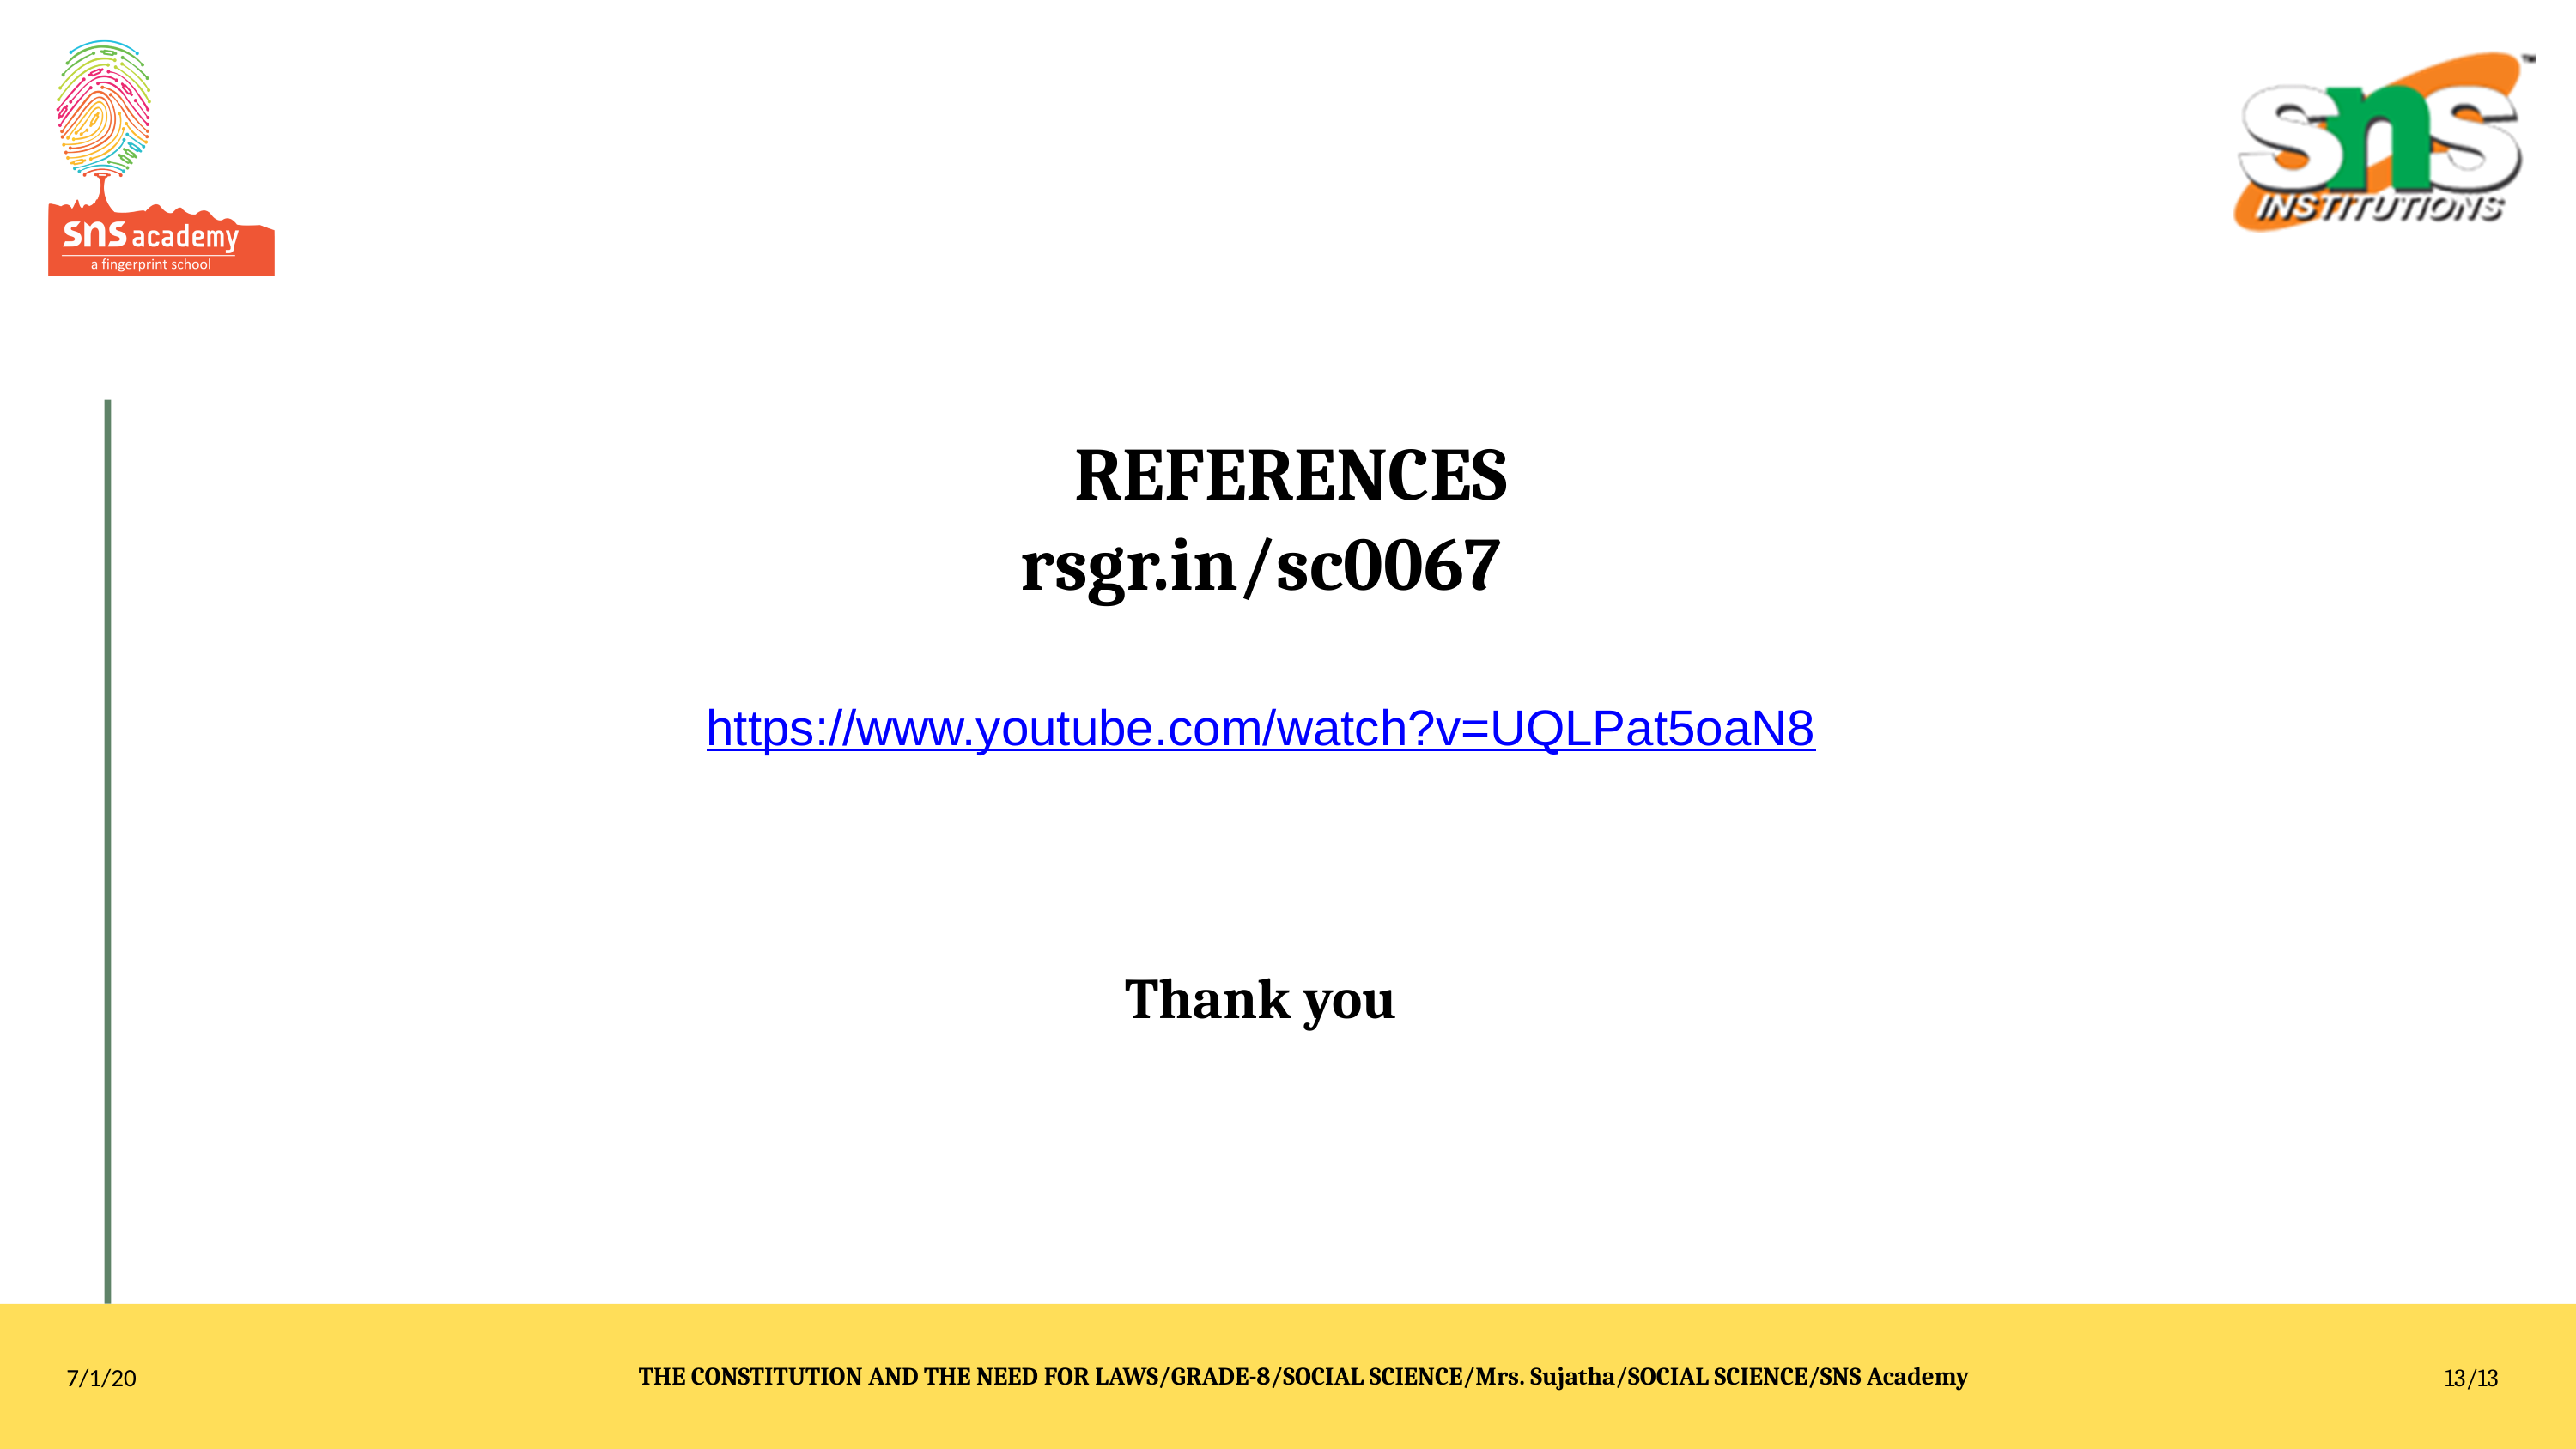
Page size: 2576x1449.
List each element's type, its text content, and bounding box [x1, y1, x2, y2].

text_box [104, 399, 112, 1304]
picture [38, 33, 280, 285]
text_box REFERENCES rsgr.in/sc0067 https://www.youtube.com/watch?v=UQLPat5oaN8 Thank you [317, 281, 2205, 1114]
text_box [0, 1303, 2576, 1449]
footer THE CONSTITUTION AND THE NEED FOR LAWS/GRADE-8/SOCIAL SCIENCE/Mrs. Sujatha/SOCIAL SCIENCE/SNS Academy [455, 1350, 2154, 1400]
picture [2233, 50, 2536, 233]
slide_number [53, 1350, 355, 1403]
slide_number 13/13 [2210, 1350, 2512, 1403]
